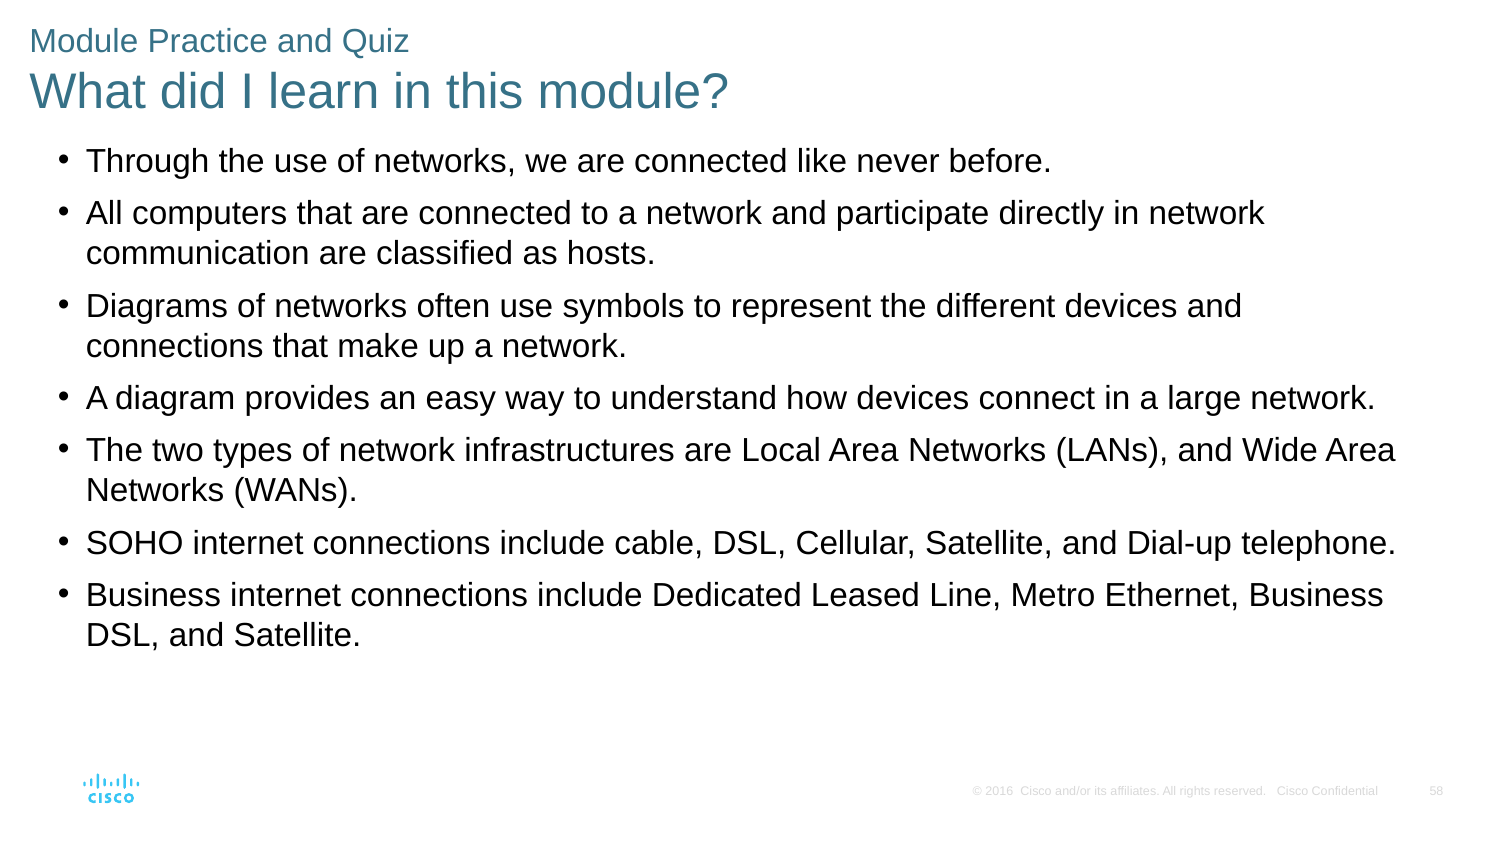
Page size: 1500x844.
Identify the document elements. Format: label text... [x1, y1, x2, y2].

title Module Practice and Quiz What did I learn in this module? [14, 6, 762, 131]
list Through the use of networks, we are connected like never before. All computers that are connected to a network and participate directly in network communication are classified as hosts. Diagrams of networks often use symbols to represent the different devices and connections that make up a network. A diagram provides an easy way to understand how devices connect in a large network. The two types of network infrastructures are Local Area Networks (LANs), and Wide Area Networks (WANs). SOHO internet connections include cable, DSL, Cellular, Satellite, and Dial-up telephone. Business internet connections include Dedicated Leased Line, Metro Ethernet, Business DSL, and Satellite. [0, 131, 1451, 719]
